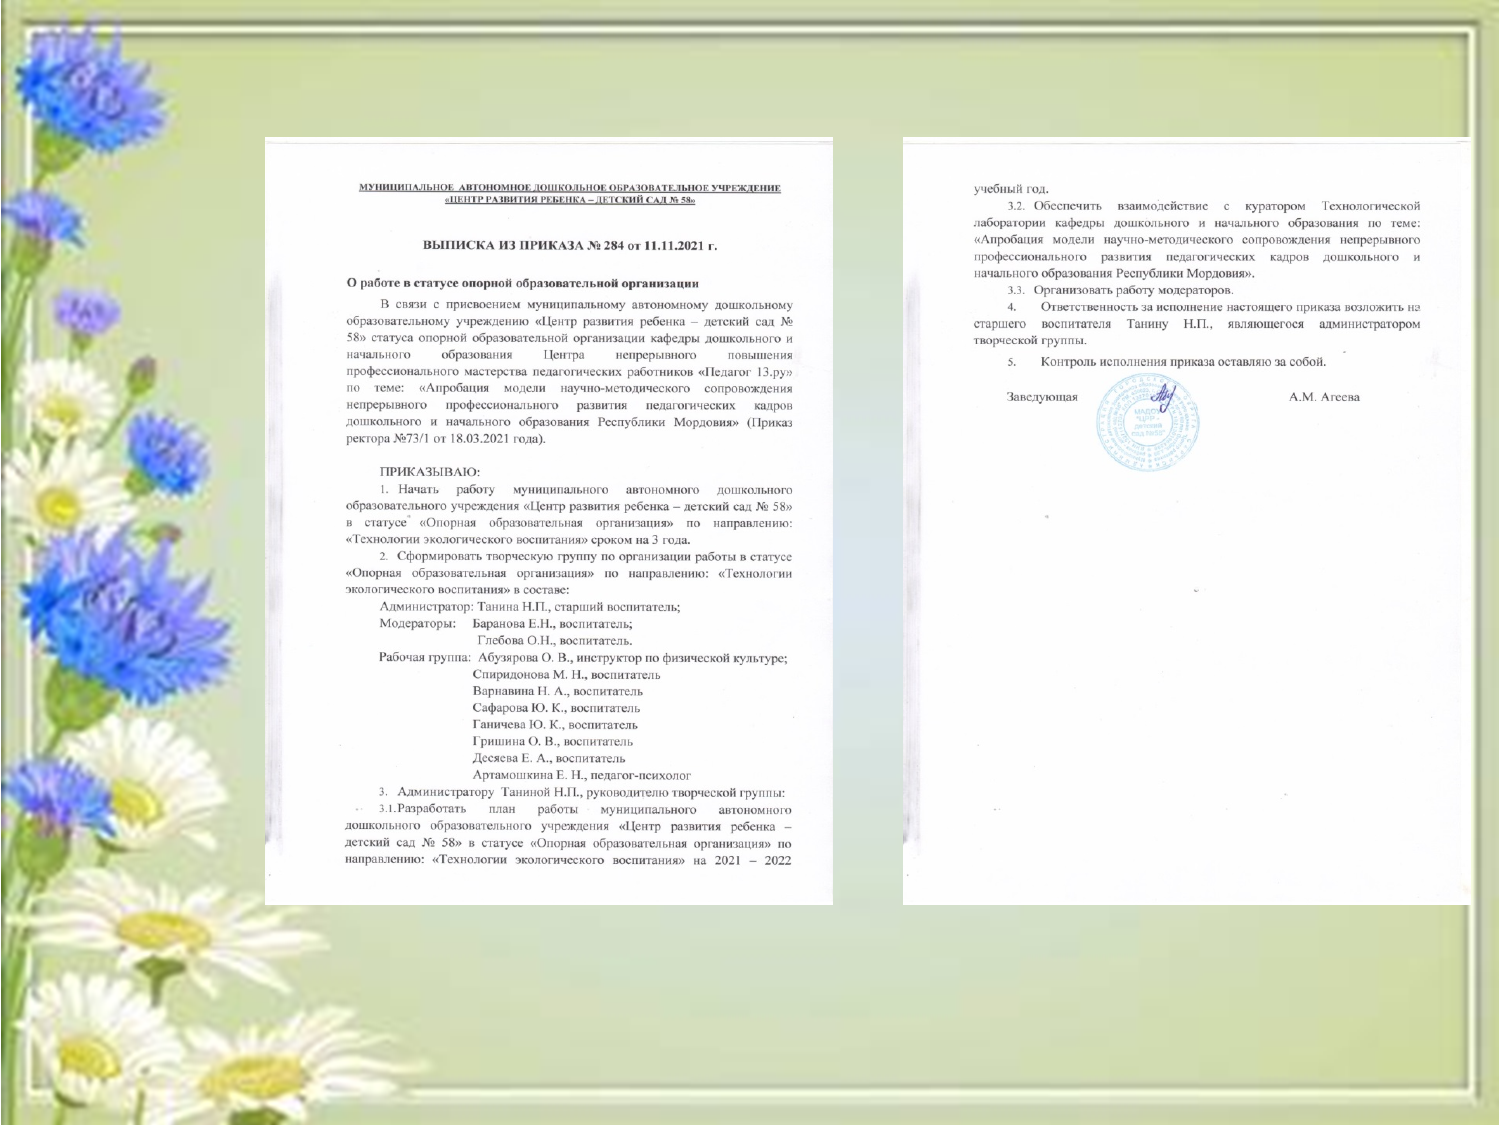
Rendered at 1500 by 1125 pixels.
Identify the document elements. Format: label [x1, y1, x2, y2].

list [265, 136, 833, 906]
picture [0, 0, 1500, 1125]
